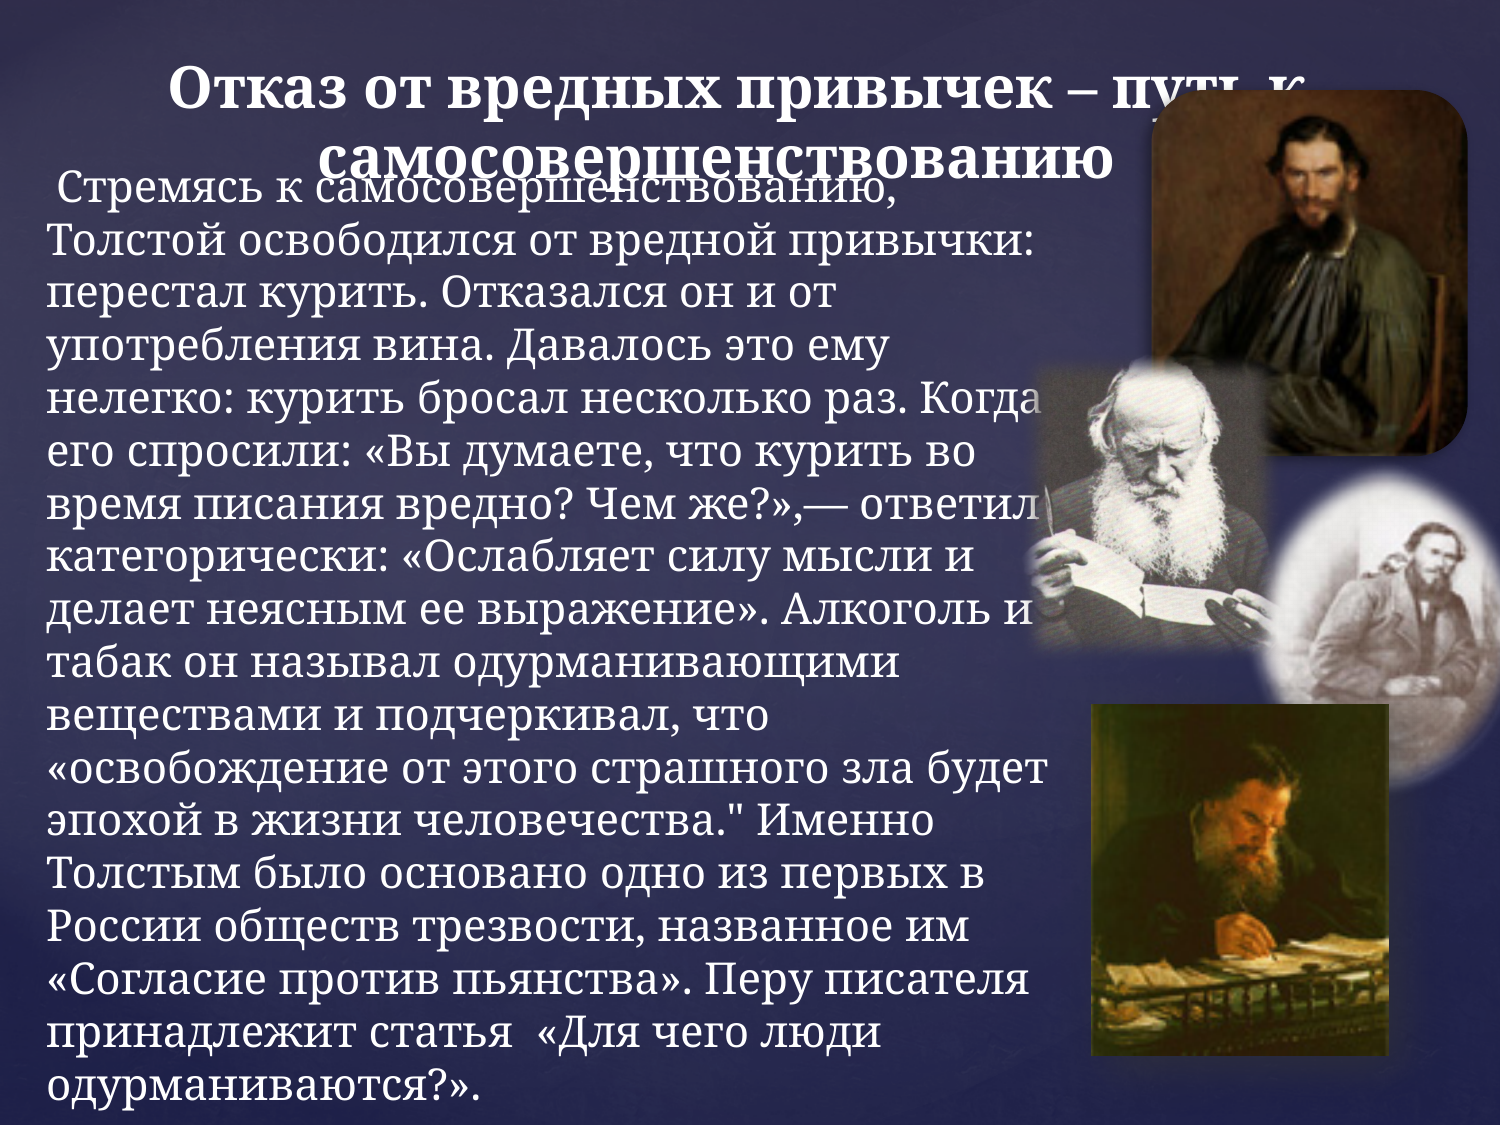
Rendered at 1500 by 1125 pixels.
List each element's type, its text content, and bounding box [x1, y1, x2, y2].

picture [1018, 89, 1500, 1057]
list Отказ от вредных привычек – путь к самосовершенствованию [0, 42, 1500, 209]
list Стремясь к самосовершенствованию, Толстой освободился от вредной привычки: перестал курить. Отказался он и от употребления вина. Давалось это ему нелегко: курить бросал несколько раз. Когда его спросили: «Вы думаете, что курить во время писания вредно? Чем же?»,— ответил категорически: «Ослабляет силу мысли и делает неясным ее выражение». Алкоголь и табак он называл одурманивающими веществами и подчеркивал, что «освобождение от этого страшного зла будет эпохой в жизни человечества." Именно Толстым было основано одно из первых в России обществ трезвости, названное им «Согласие против пьянства». Перу писателя принадлежит статья «Для чего люди одурманиваются?». [28, 209, 1092, 1125]
